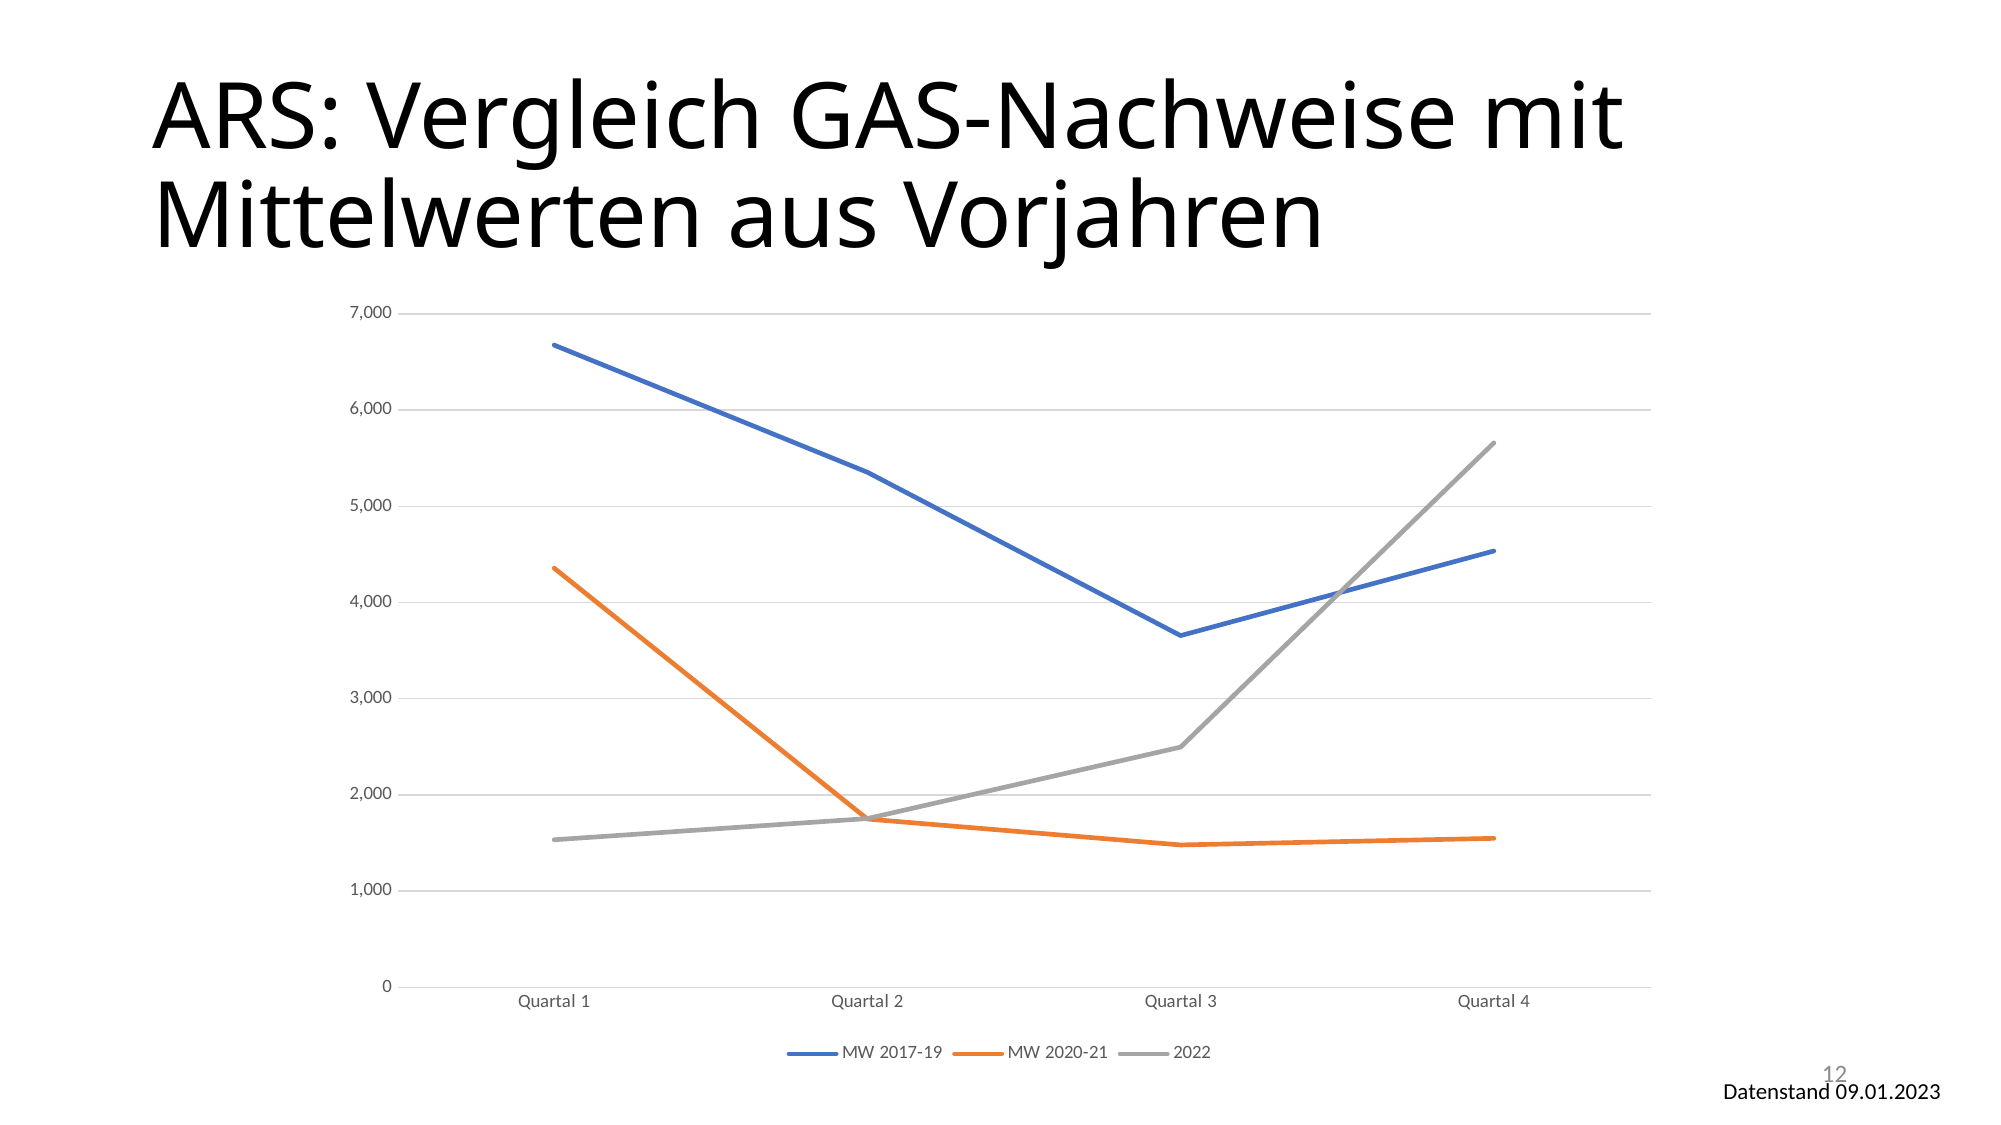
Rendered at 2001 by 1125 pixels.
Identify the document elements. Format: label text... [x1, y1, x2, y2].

title ARS: Vergleich GAS-Nachweise mit Mittelwerten aus Vorjahren [137, 59, 1863, 278]
slide_number 12 [1412, 1042, 1863, 1103]
text_box Datenstand 09.01.2023 [1708, 1069, 1975, 1112]
chart [322, 288, 1678, 1070]
